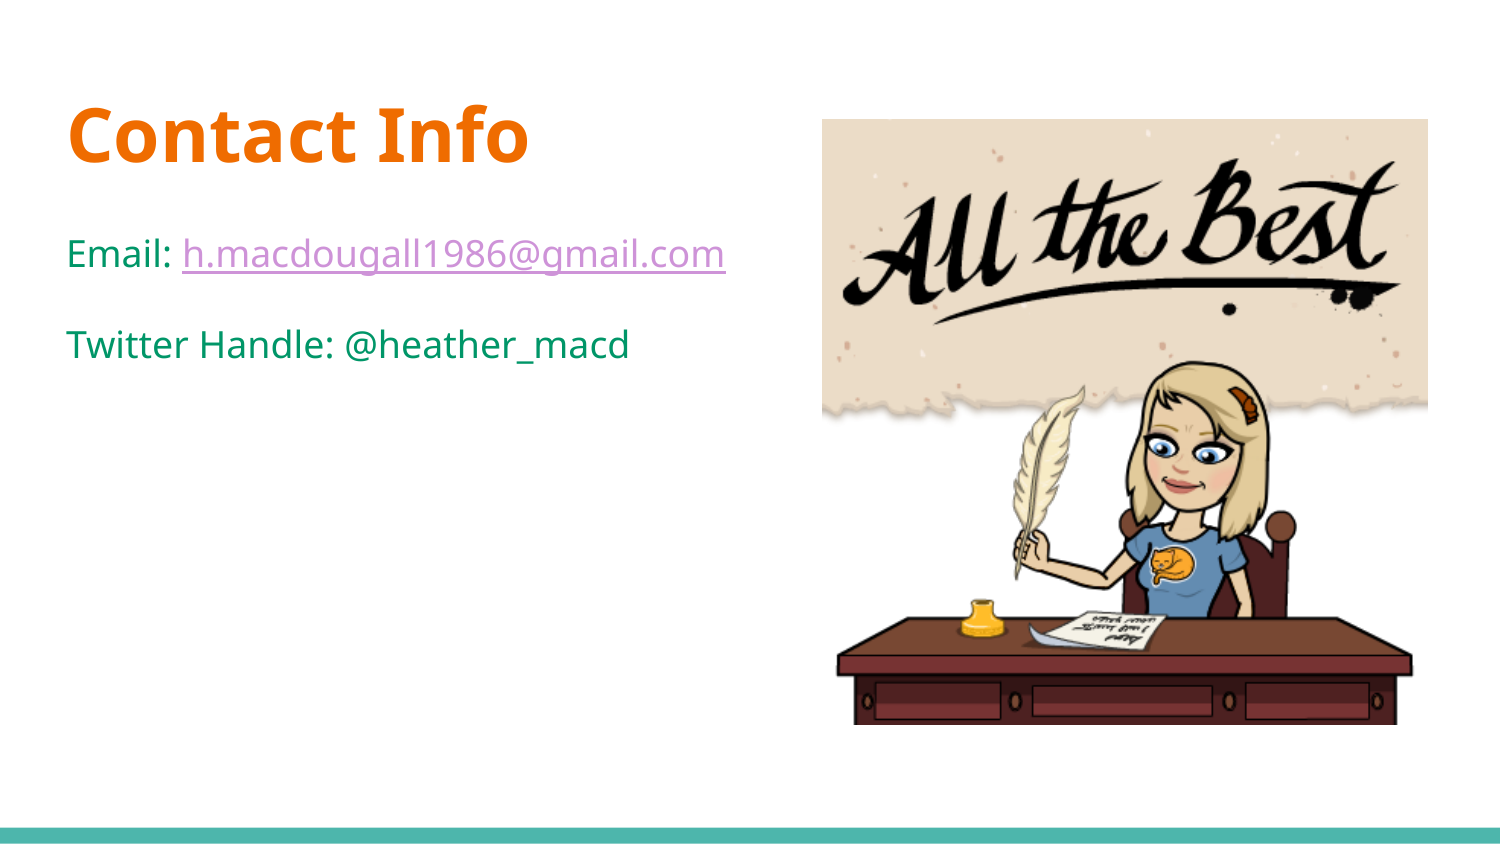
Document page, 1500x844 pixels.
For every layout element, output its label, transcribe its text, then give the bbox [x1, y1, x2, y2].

picture [822, 119, 1428, 725]
list Email: h.macdougall1986@gmail.com Twitter Handle: @heather_macd [51, 207, 823, 750]
title Contact Info [51, 72, 1449, 189]
